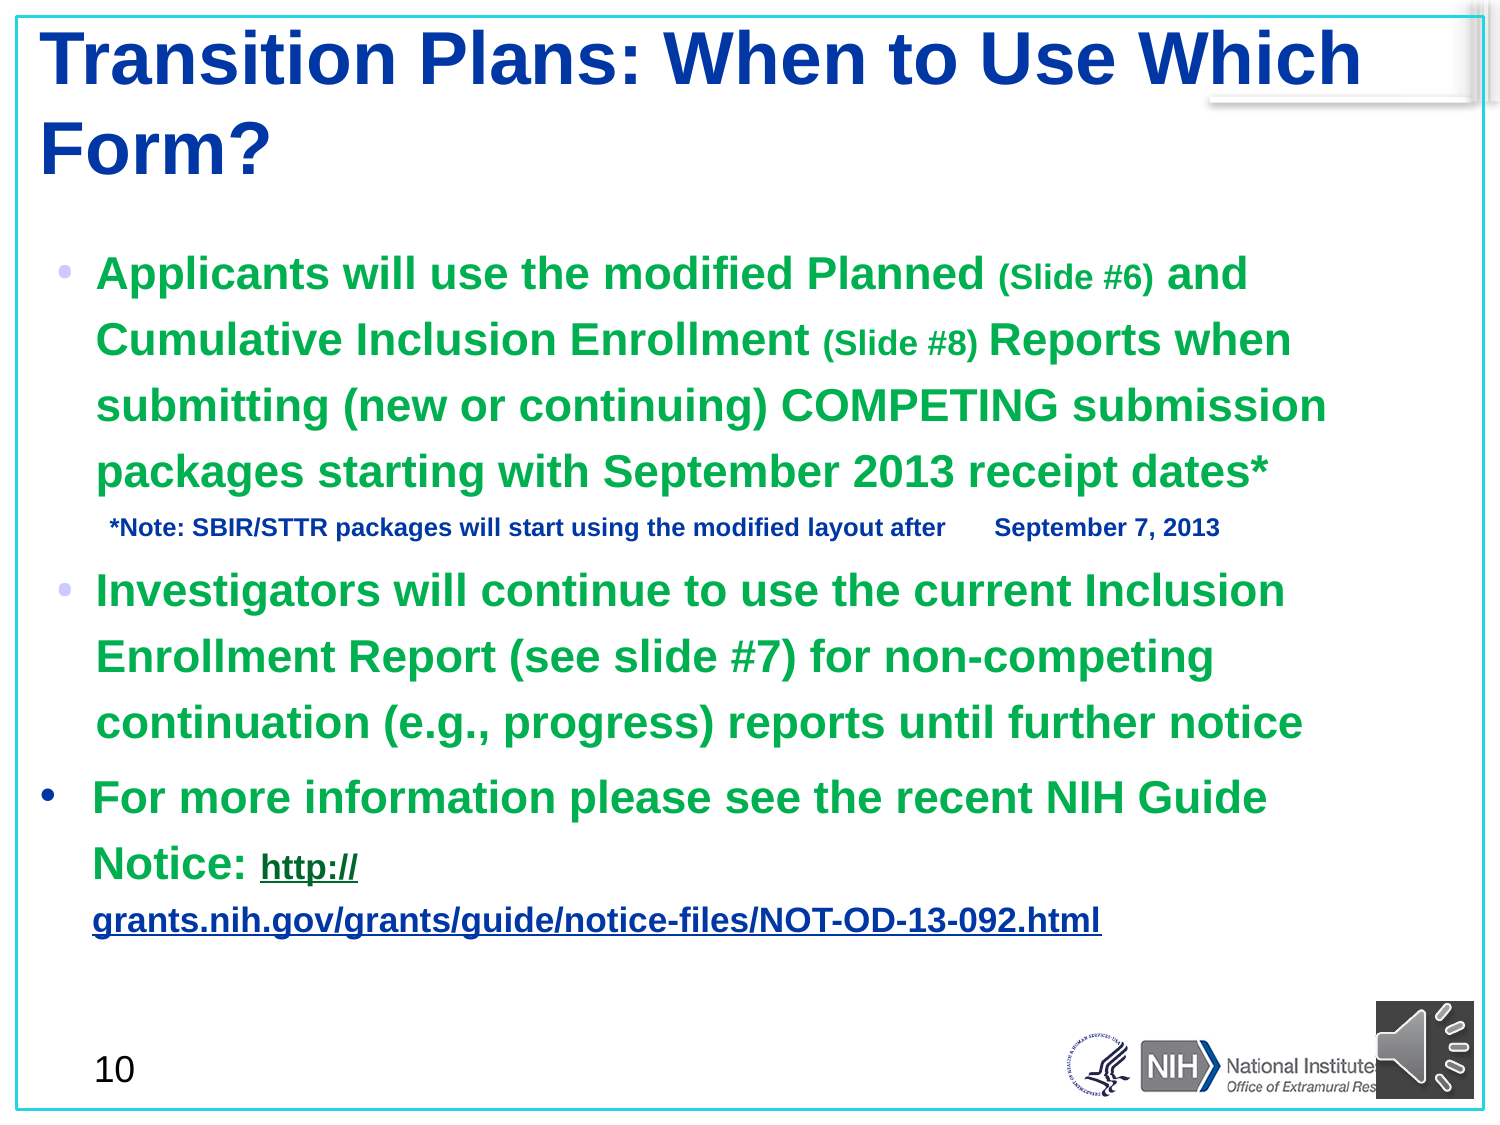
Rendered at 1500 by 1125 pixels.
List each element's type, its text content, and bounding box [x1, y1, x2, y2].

list Applicants will use the modified Planned (Slide #6) and Cumulative Inclusion Enrollment (Slide #8) Reports when submitting (new or continuing) COMPETING submission packages starting with September 2013 receipt dates* *Note: SBIR/STTR packages will start using the modified layout after September 7, 2013 Investigators will continue to use the current Inclusion Enrollment Report (see slide #7) for non-competing continuation (e.g., progress) reports until further notice For more information please see the recent NIH Guide Notice: http://grants.nih.gov/grants/guide/notice-files/NOT-OD-13-092.html [24, 224, 1376, 1051]
slide_number 10 [24, 1037, 150, 1098]
title Transition Plans: When to Use Which Form? [24, 24, 1476, 176]
picture [1137, 999, 1476, 1101]
